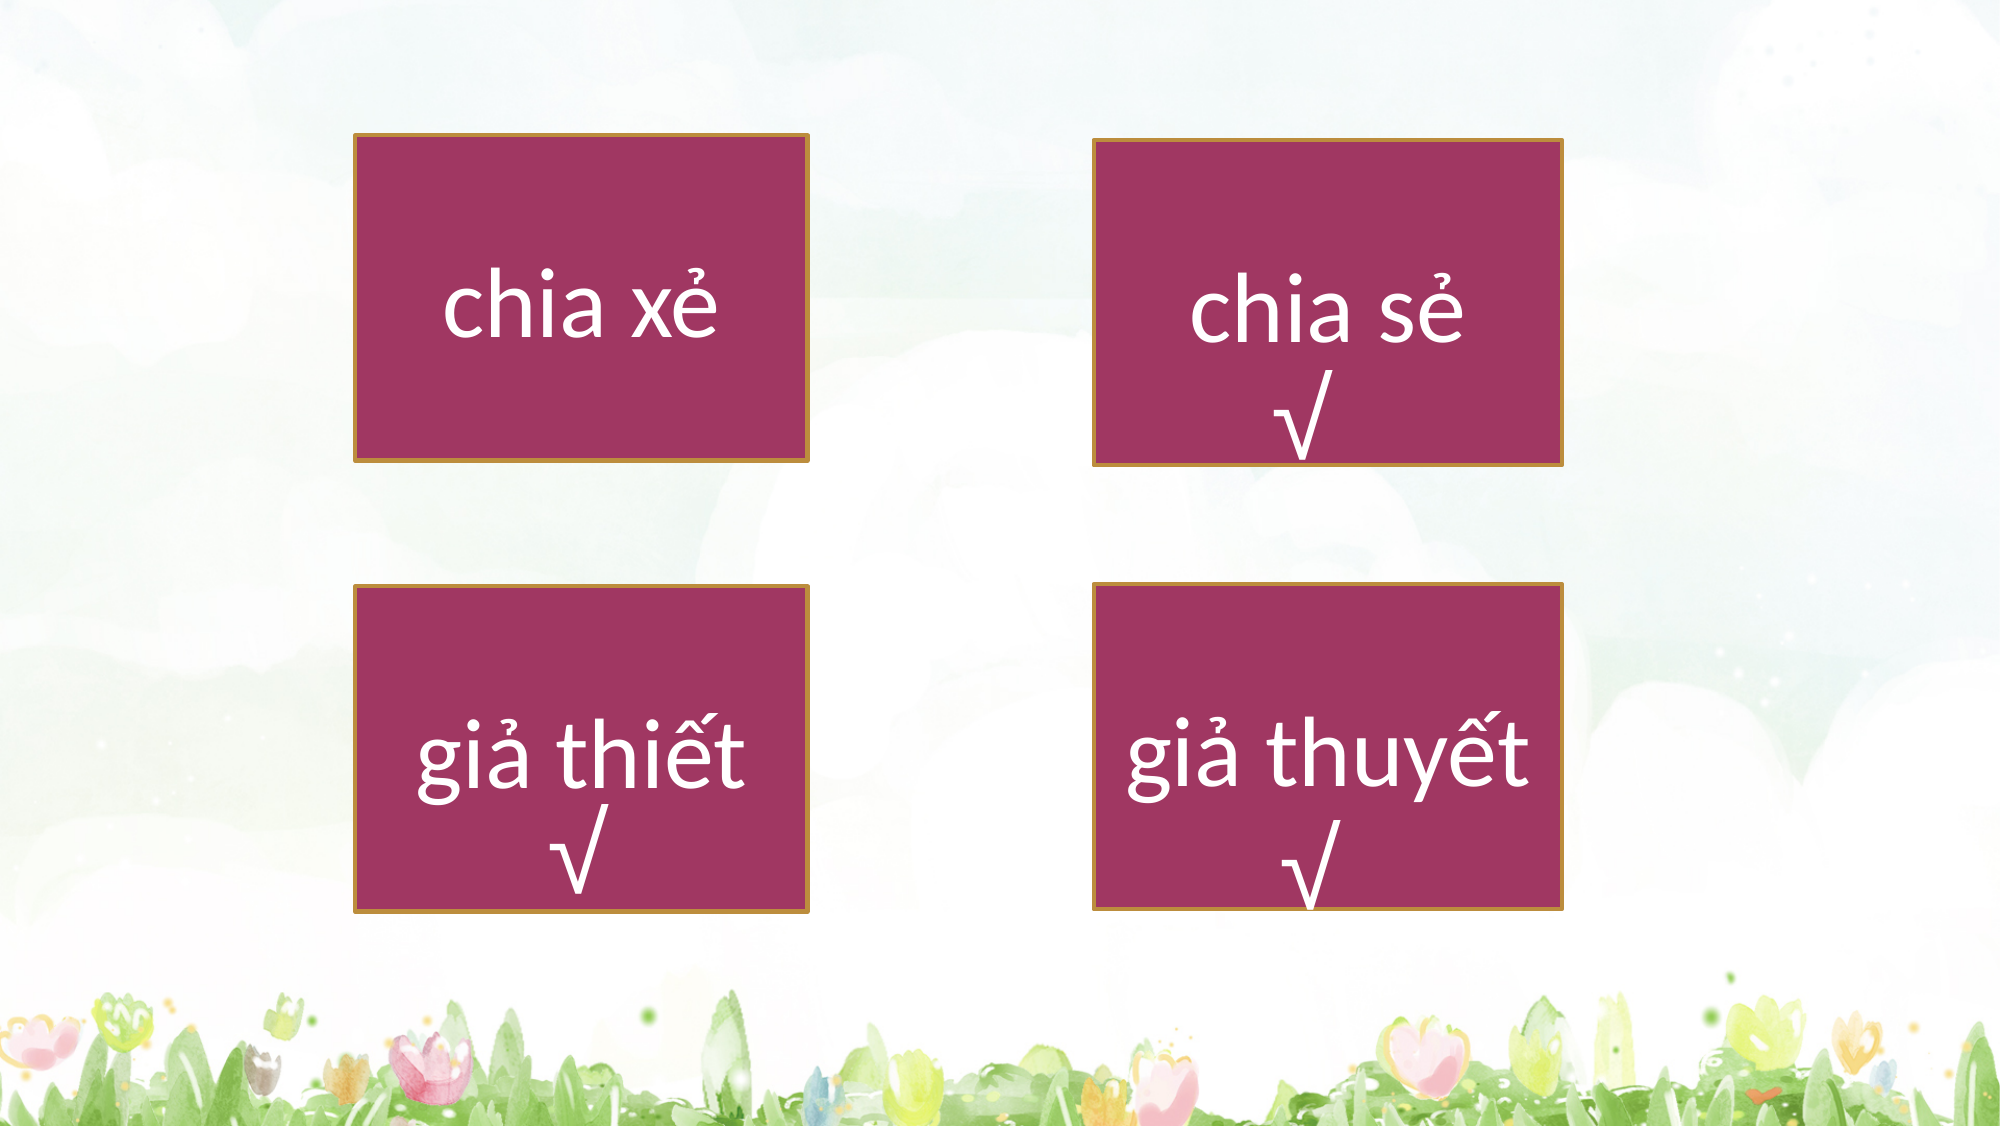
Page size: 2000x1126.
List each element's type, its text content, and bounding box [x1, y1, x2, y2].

text_box giả thiết [353, 584, 810, 914]
text_box chia xẻ [353, 133, 810, 463]
text_box √ [1223, 339, 1382, 490]
text_box giả thuyết [1092, 582, 1564, 911]
text_box chia sẻ [1092, 138, 1564, 467]
text_box √ [1235, 789, 1386, 940]
text_box √ [503, 774, 654, 924]
picture [0, 0, 2000, 1126]
